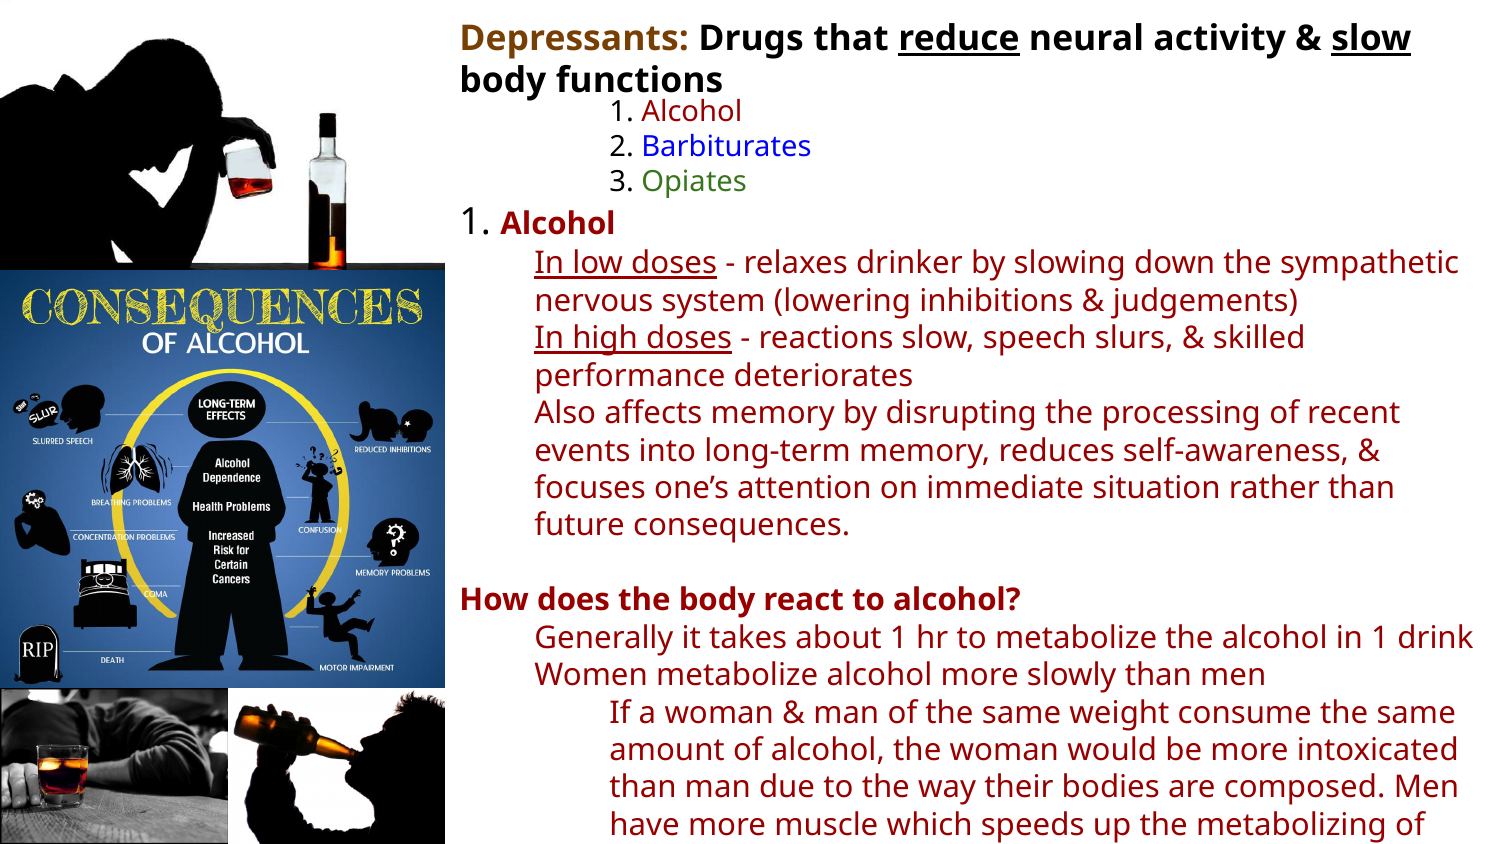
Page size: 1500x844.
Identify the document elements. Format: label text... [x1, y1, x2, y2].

title Depressants: Drugs that reduce neural activity & slow body functions [446, 0, 1496, 85]
picture [0, 0, 445, 844]
list 1. Alcohol 2. Barbiturates 3. Opiates 1. Alcohol In low doses - relaxes drinker by slowing down the sympathetic nervous system (lowering inhibitions & judgements) In high doses - reactions slow, speech slurs, & skilled performance deteriorates Also affects memory by disrupting the processing of recent events into long-term memory, reduces self-awareness, & focuses one’s attention on immediate situation rather than future consequences. How does the body react to alcohol? Generally it takes about 1 hr to metabolize the alcohol in 1 drink Women metabolize alcohol more slowly than men If a woman & man of the same weight consume the same amount of alcohol, the woman would be more intoxicated than man due to the way their bodies are composed. Men have more muscle which speeds up the metabolizing of the alcohol. [449, 85, 1496, 844]
